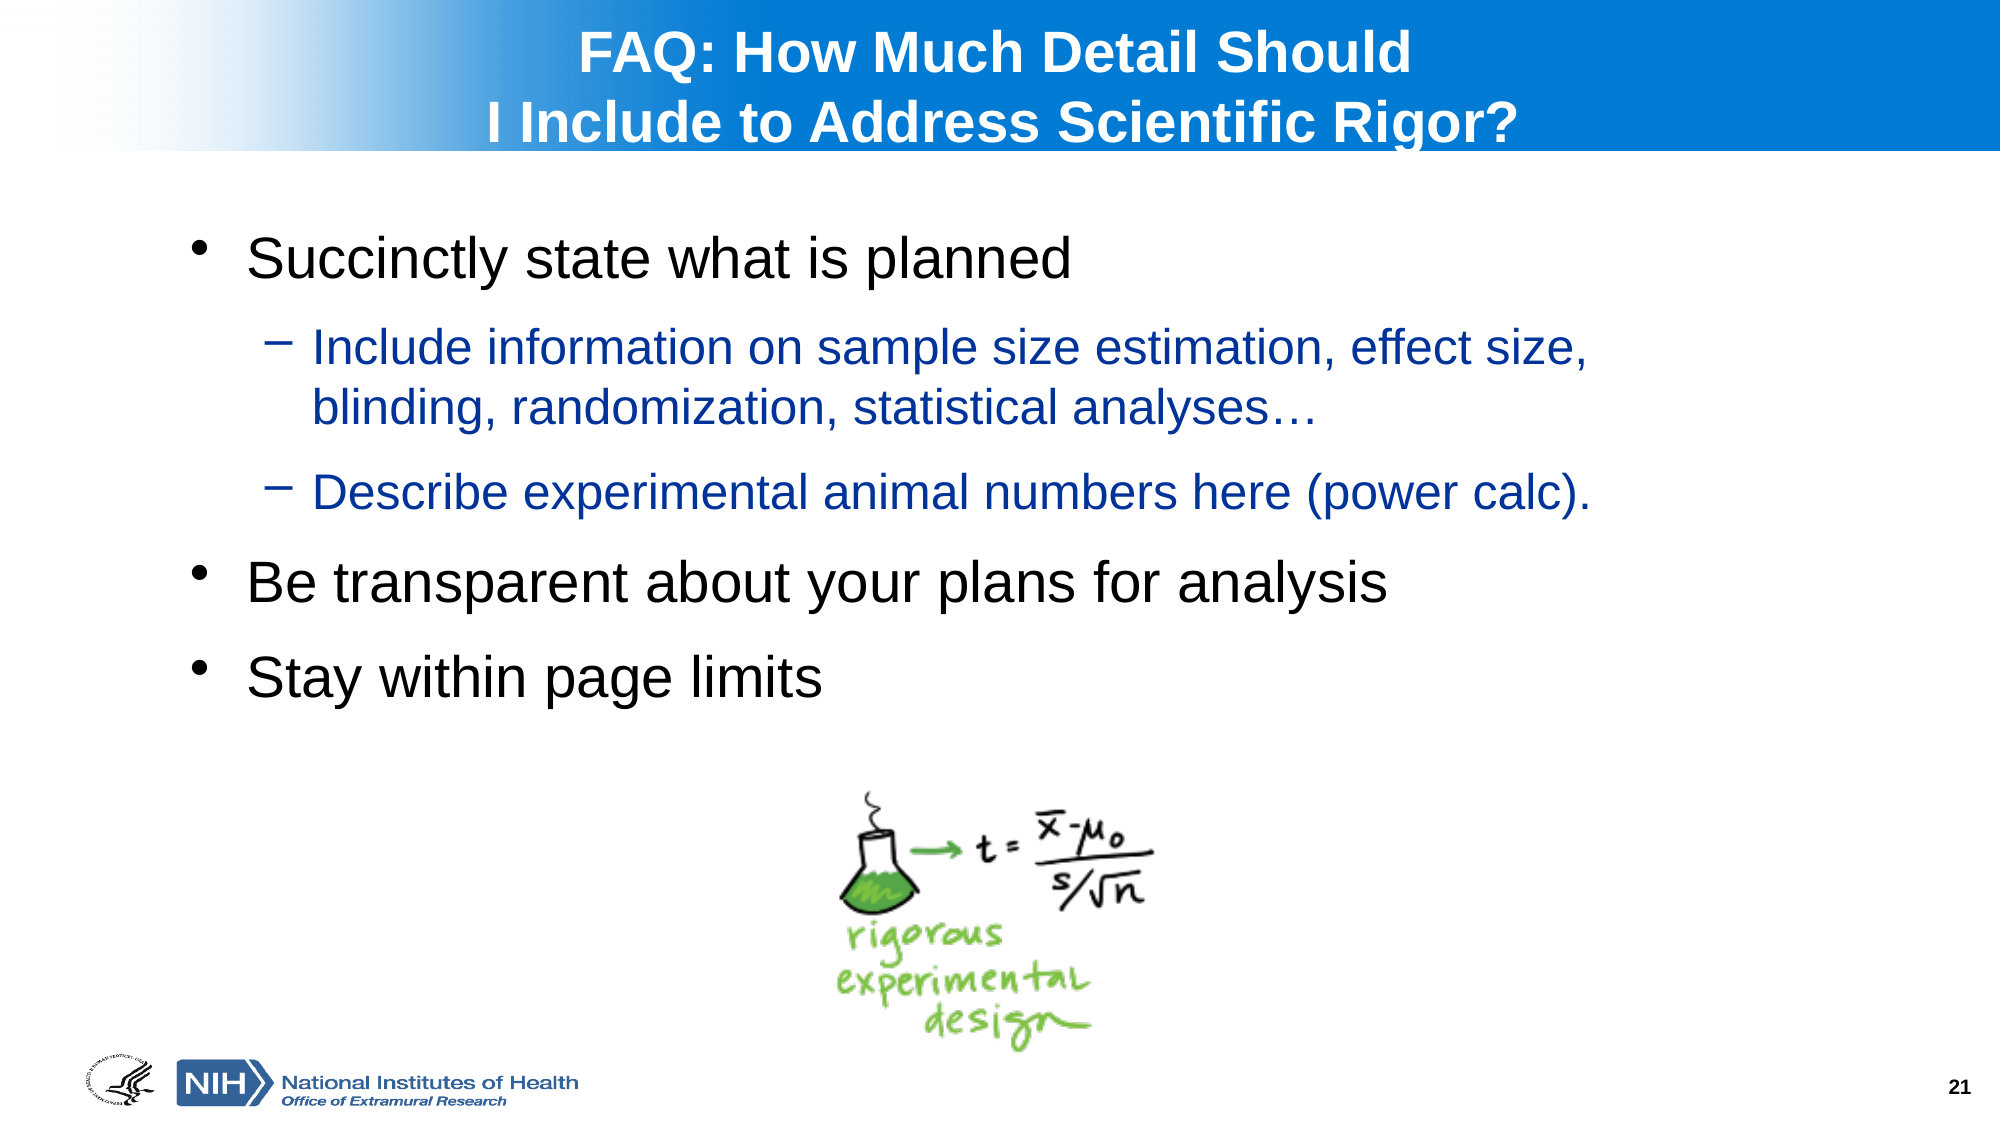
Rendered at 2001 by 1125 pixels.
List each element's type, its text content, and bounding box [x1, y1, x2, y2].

picture [166, 1049, 585, 1113]
picture [762, 697, 1212, 1125]
picture [86, 1054, 155, 1106]
slide_number 21 [1916, 1066, 1987, 1119]
list Succinctly state what is planned Include information on sample size estimation, effect size, blinding, randomization, statistical analyses… Describe experimental animal numbers here (power calc). Be transparent about your plans for analysis Stay within page limits [174, 212, 1681, 922]
picture [0, 0, 2000, 151]
title FAQ: How Much Detail Should I Include to Address Scientific Rigor? [170, 37, 1838, 130]
